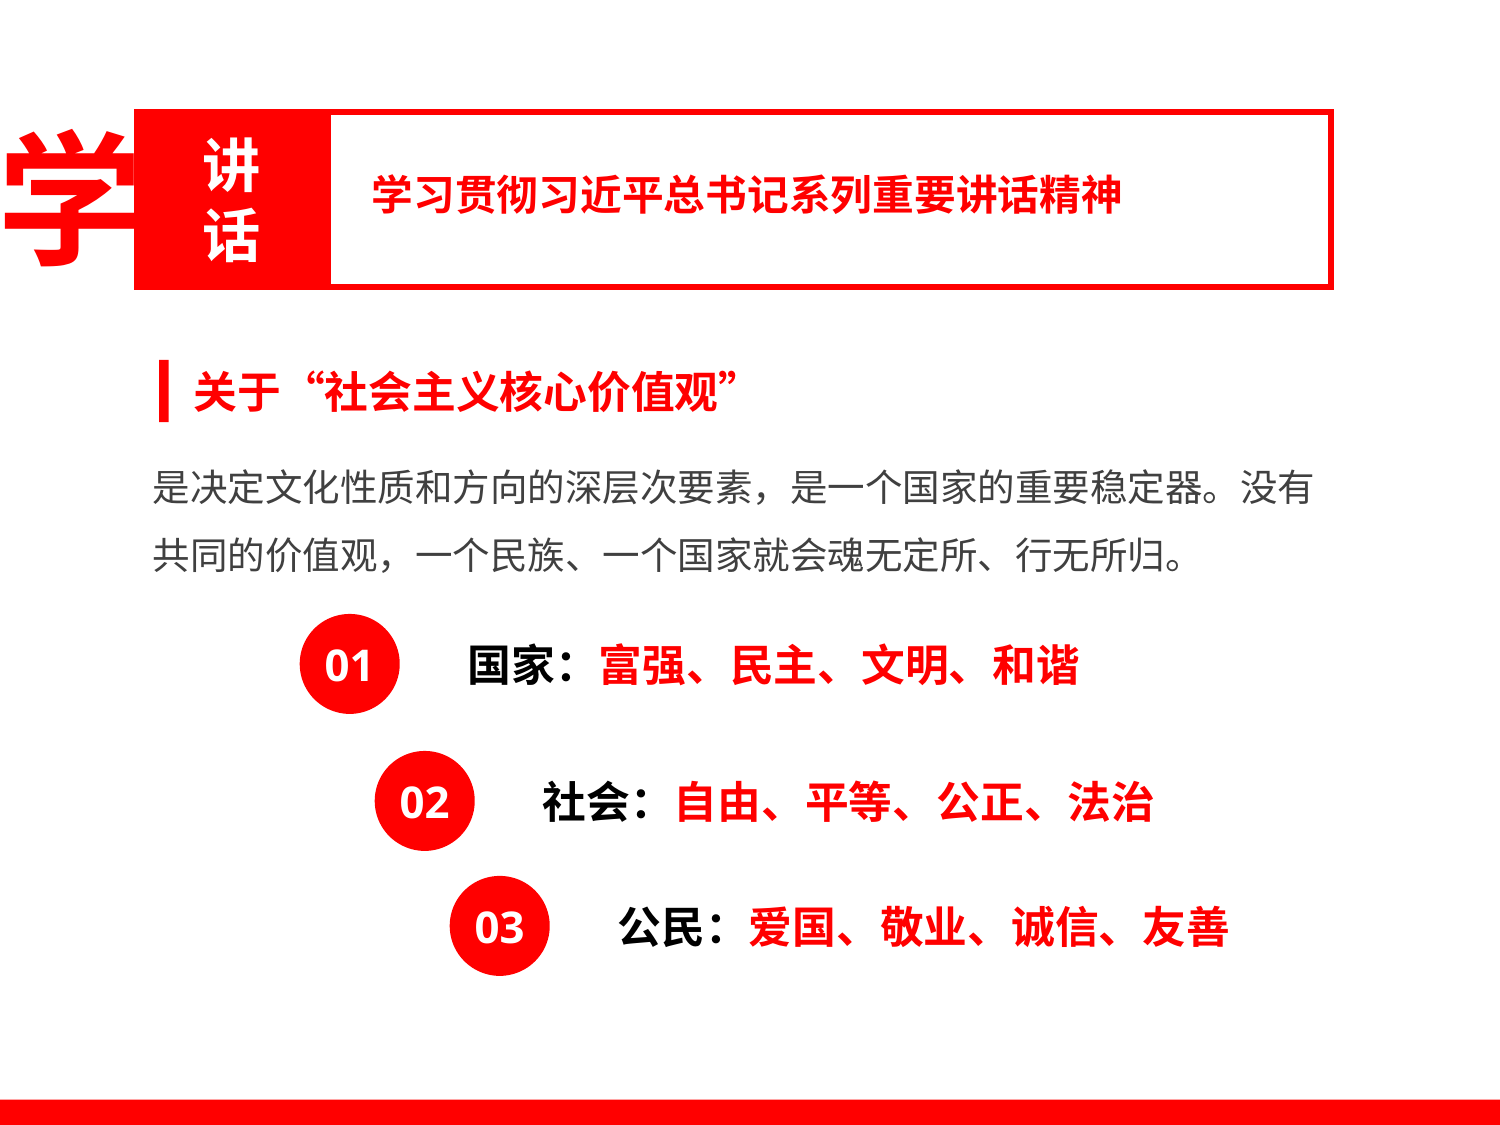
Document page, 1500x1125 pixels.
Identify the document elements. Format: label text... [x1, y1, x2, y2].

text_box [449, 875, 1249, 977]
text_box [0, 1099, 1500, 1125]
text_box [299, 613, 1099, 715]
text_box [327, 112, 1332, 288]
text_box 讲话 [189, 122, 291, 276]
text_box 是决定文化性质和方向的深层次要素，是一个国家的重要稳定器。没有共同的价值观，一个民族、一个国家就会魂无定所、行无所归。 [140, 435, 1360, 583]
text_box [158, 356, 781, 426]
text_box [138, 112, 327, 288]
text_box 学 [0, 101, 138, 292]
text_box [374, 750, 1174, 852]
